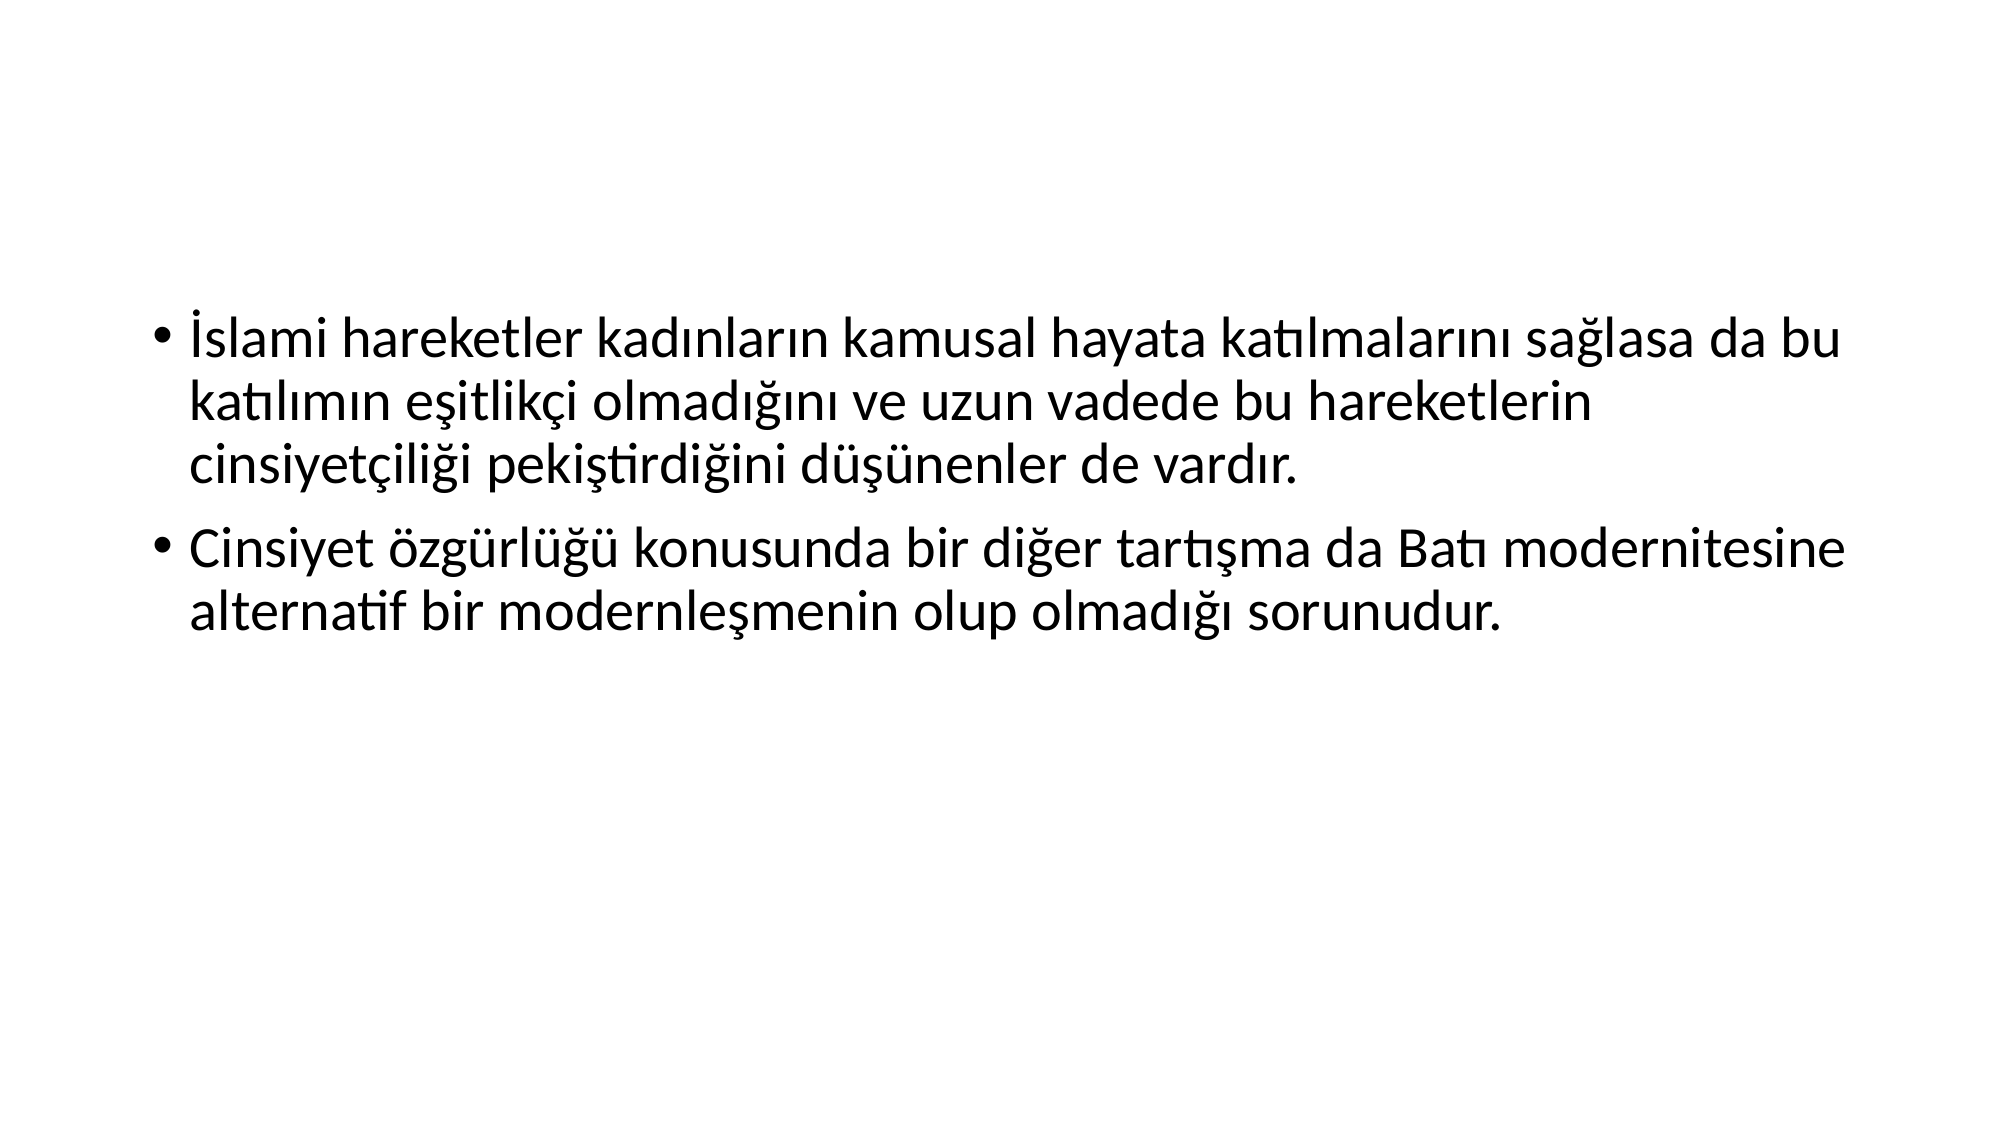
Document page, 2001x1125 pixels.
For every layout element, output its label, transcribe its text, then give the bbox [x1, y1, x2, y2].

list İslami hareketler kadınların kamusal hayata katılmalarını sağlasa da bu katılımın eşitlikçi olmadığını ve uzun vadede bu hareketlerin cinsiyetçiliği pekiştirdiğini düşünenler de vardır. Cinsiyet özgürlüğü konusunda bir diğer tartışma da Batı modernitesine alternatif bir modernleşmenin olup olmadığı sorunudur. [137, 299, 1863, 1014]
